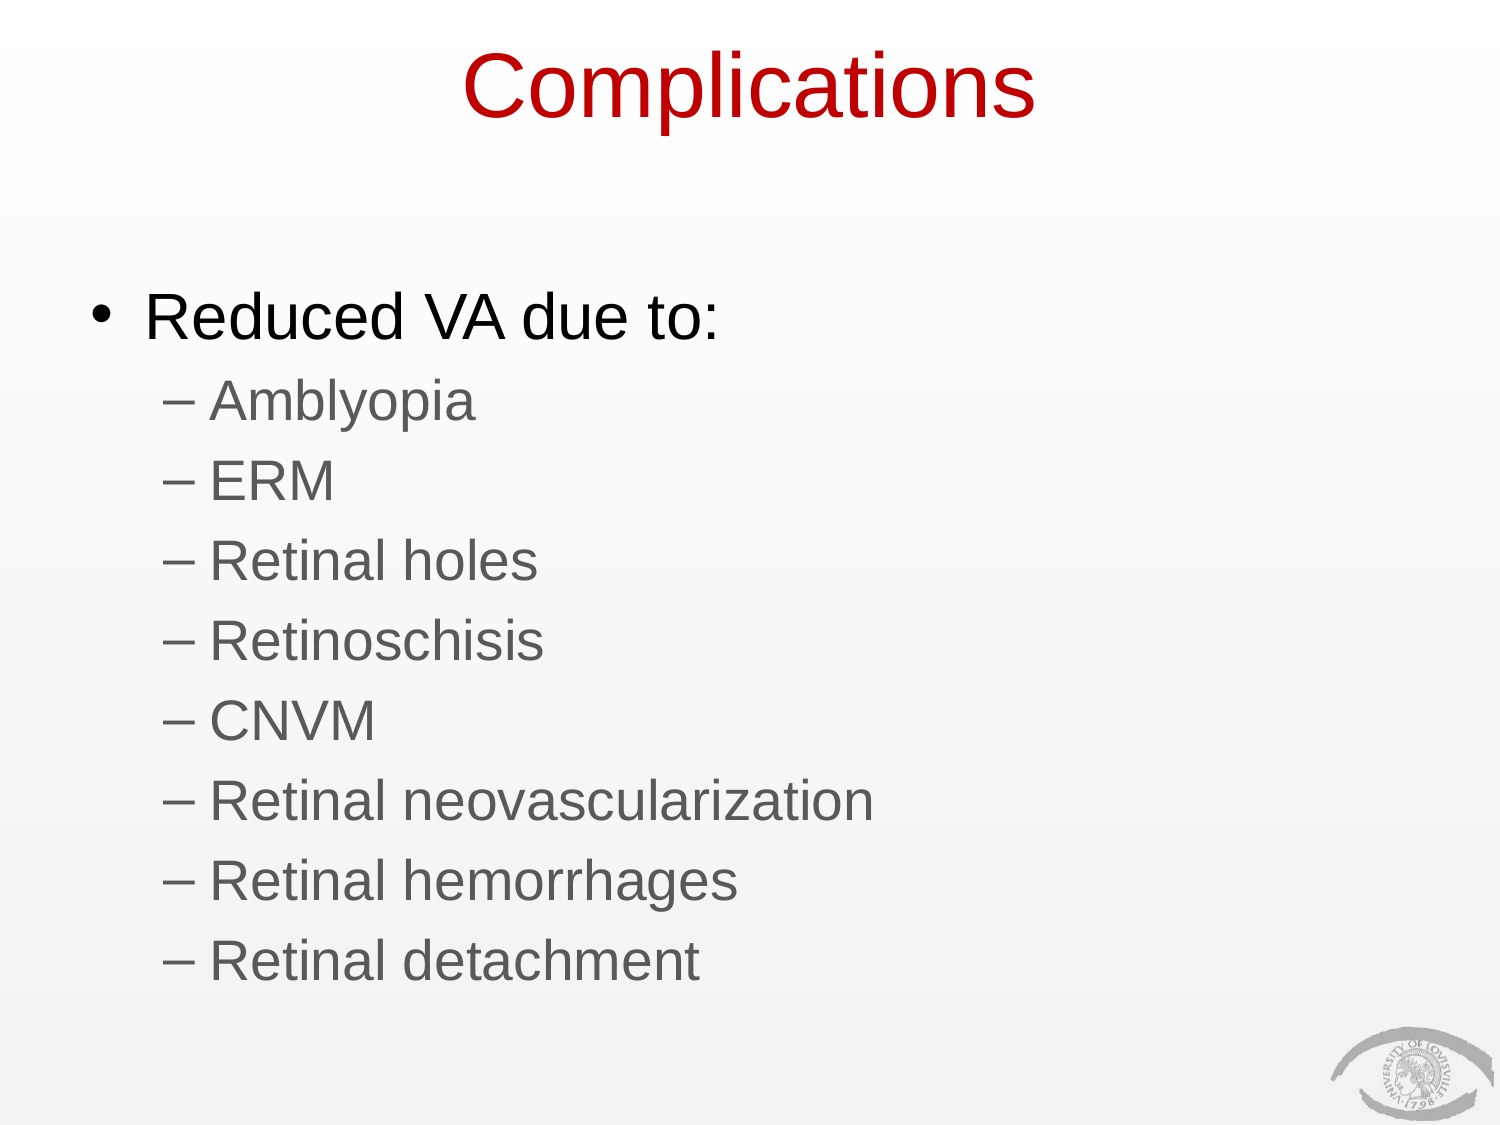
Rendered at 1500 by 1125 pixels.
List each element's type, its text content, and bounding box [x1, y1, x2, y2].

list Reduced VA due to: Amblyopia ERM Retinal holes Retinoschisis CNVM Retinal neovascularization Retinal hemorrhages Retinal detachment [75, 175, 1425, 1005]
title Complications [75, 0, 1425, 175]
picture [1329, 1025, 1496, 1123]
